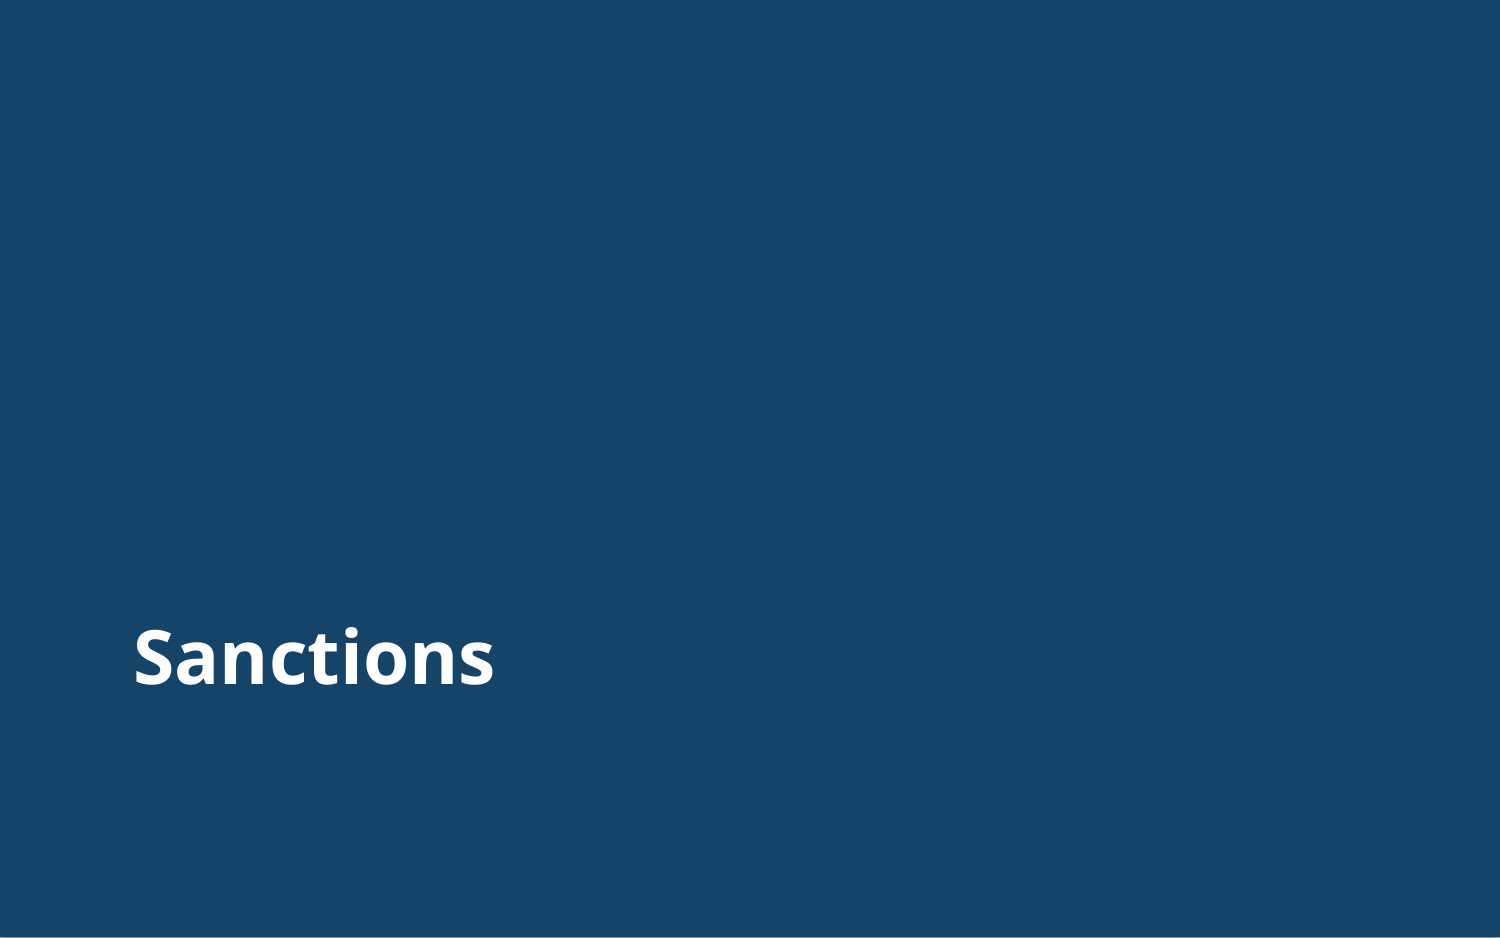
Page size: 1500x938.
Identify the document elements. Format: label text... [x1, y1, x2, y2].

title Sanctions [118, 602, 1394, 789]
